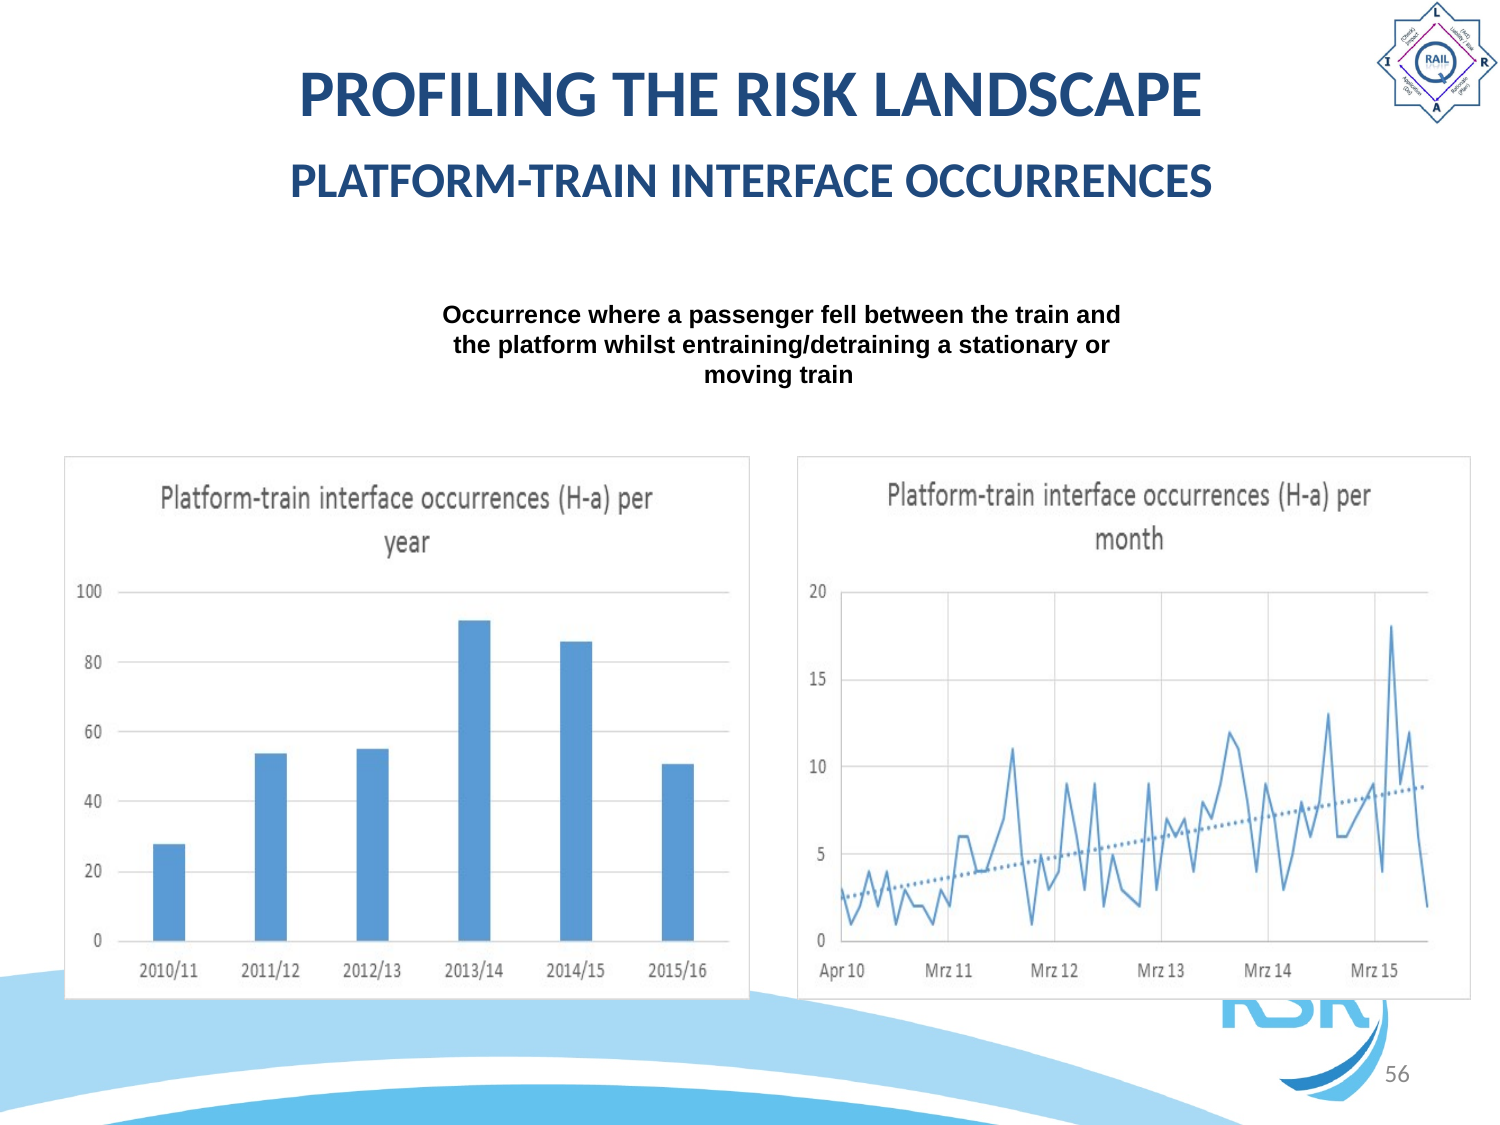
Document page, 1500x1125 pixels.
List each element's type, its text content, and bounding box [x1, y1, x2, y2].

slide_number 56 [1074, 1042, 1425, 1103]
text_box PROFILING THE RISK LANDSCAPE PLATFORM-TRAIN INTERFACE OCCURRENCES [76, 42, 1427, 185]
picture [0, 0, 1500, 1125]
text_box Occurrence where a passenger fell between the train and the platform whilst entraining/detraining a stationary or moving train [407, 290, 1158, 396]
